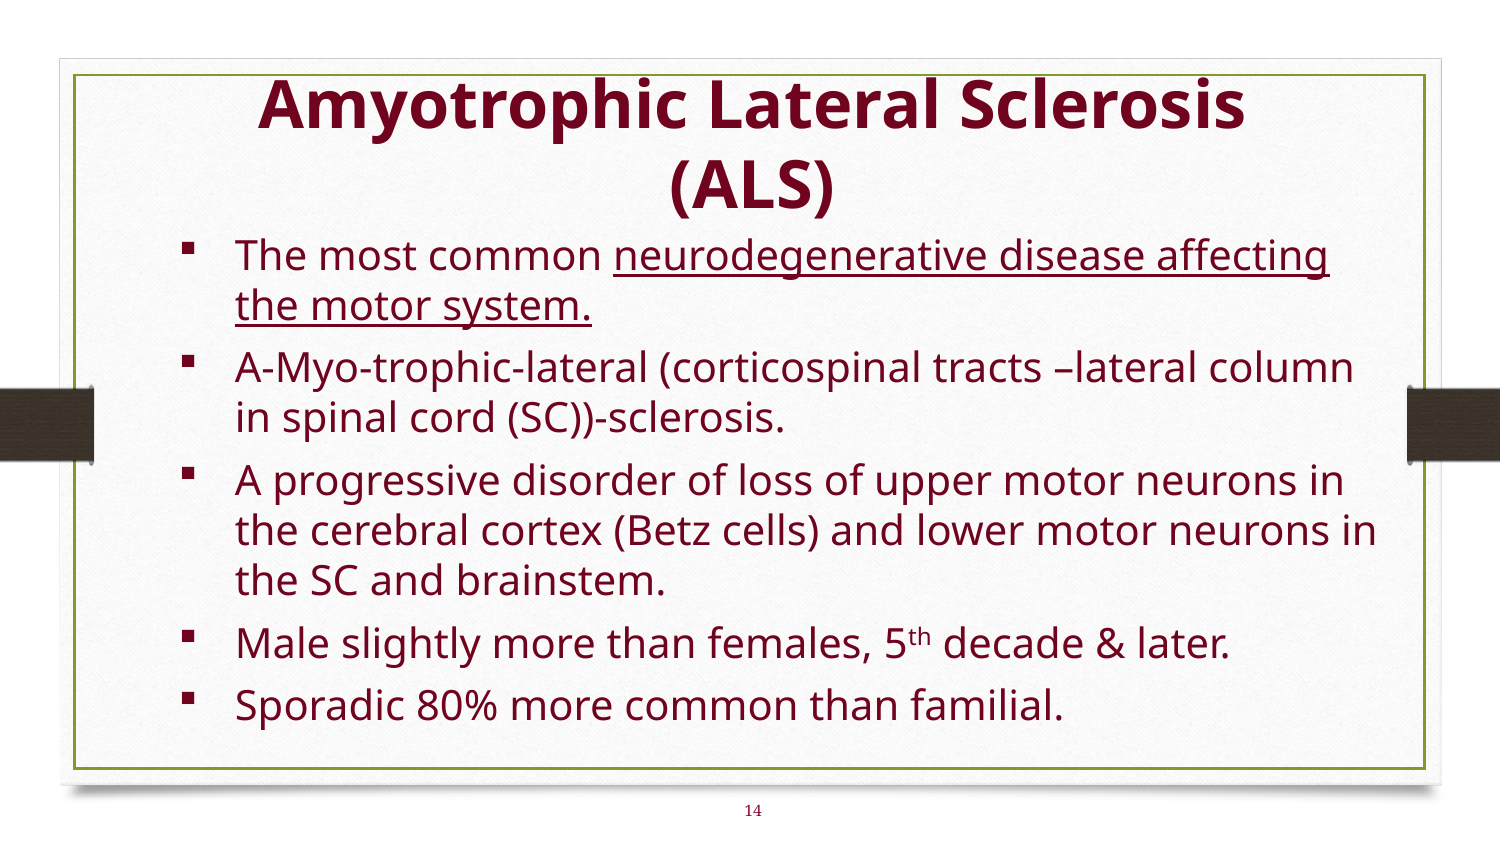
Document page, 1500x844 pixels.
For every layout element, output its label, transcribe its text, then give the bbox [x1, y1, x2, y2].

picture [0, 0, 1500, 844]
title Amyotrophic Lateral Sclerosis (ALS) [174, 106, 1332, 221]
slide_number 14 [6, 779, 1500, 844]
text_box The most common neurodegenerative disease affecting the motor system. A-Myo-trophic-lateral (corticospinal tracts –lateral column in spinal cord (SC))-sclerosis. A progressive disorder of loss of upper motor neurons in the cerebral cortex (Betz cells) and lower motor neurons in the SC and brainstem. Male slightly more than females, 5th decade & later. Sporadic 80% more common than familial. [163, 221, 1411, 799]
